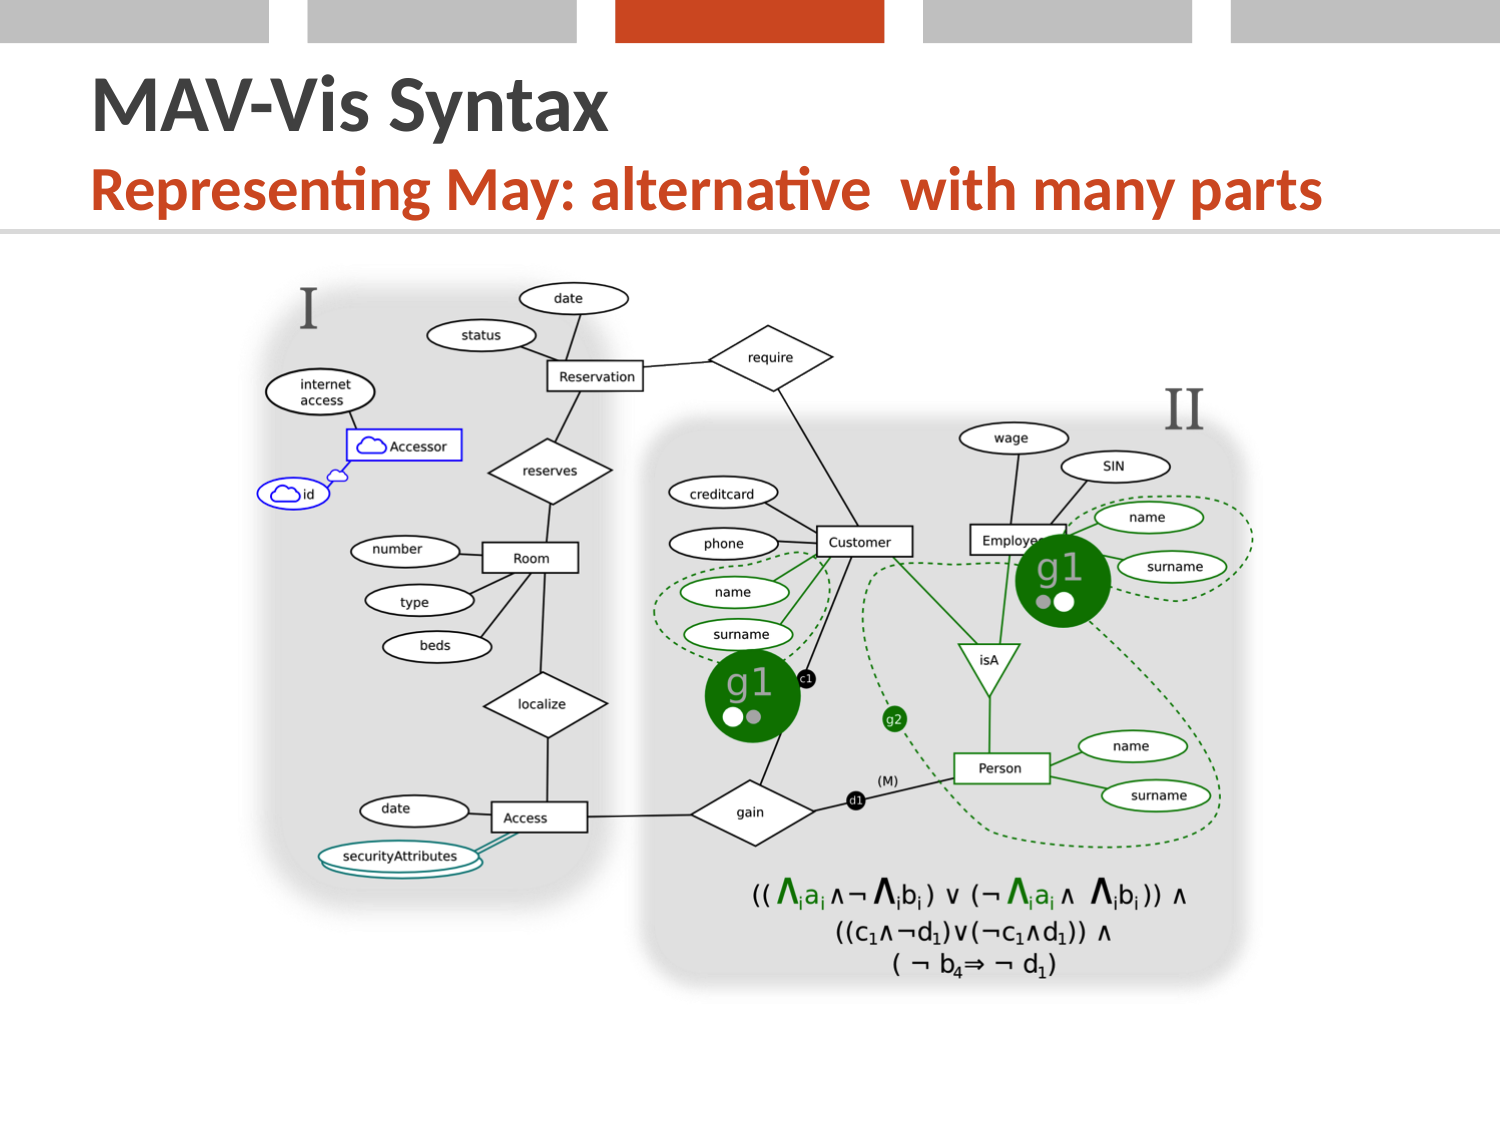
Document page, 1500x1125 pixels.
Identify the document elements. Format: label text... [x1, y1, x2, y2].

title MAV-Vis Syntax Representing May: alternative with many parts [75, 42, 1425, 231]
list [235, 262, 1265, 1006]
